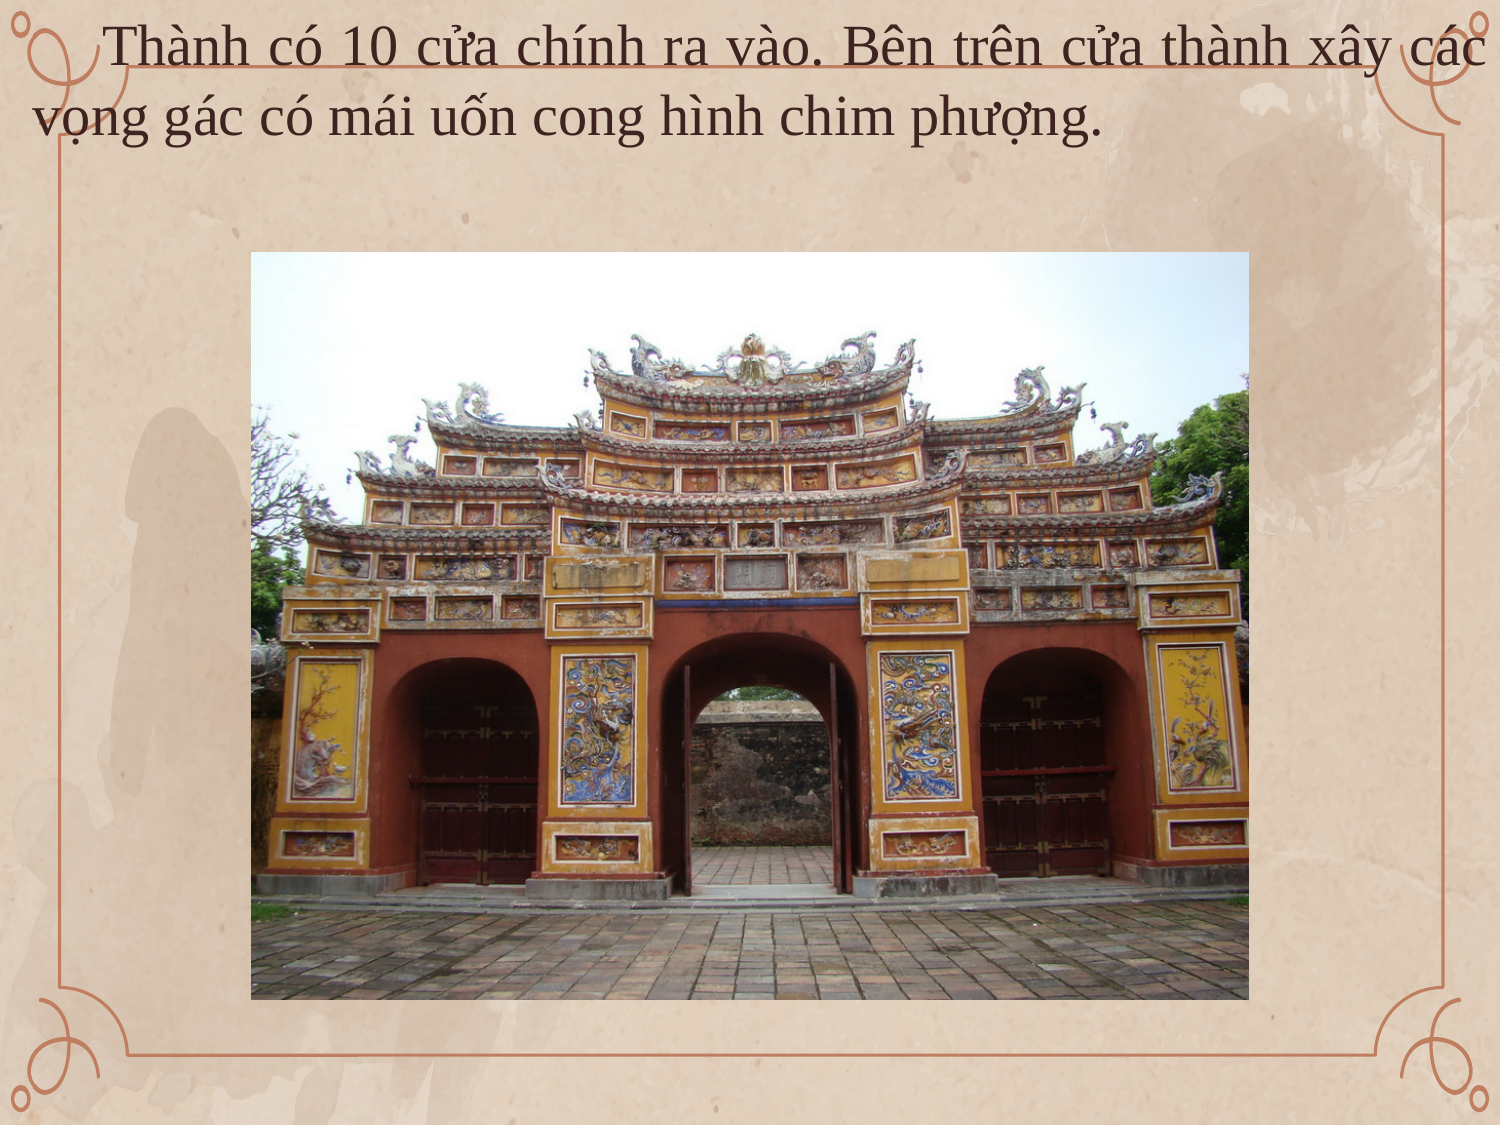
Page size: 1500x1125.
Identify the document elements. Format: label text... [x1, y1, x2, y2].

text_box Thành có 10 cửa chính ra vào. Bên trên cửa thành xây các vọng gác có mái uốn cong hình chim phượng. [17, 0, 1500, 155]
picture [62, 155, 1441, 1053]
picture [0, 0, 1500, 1125]
